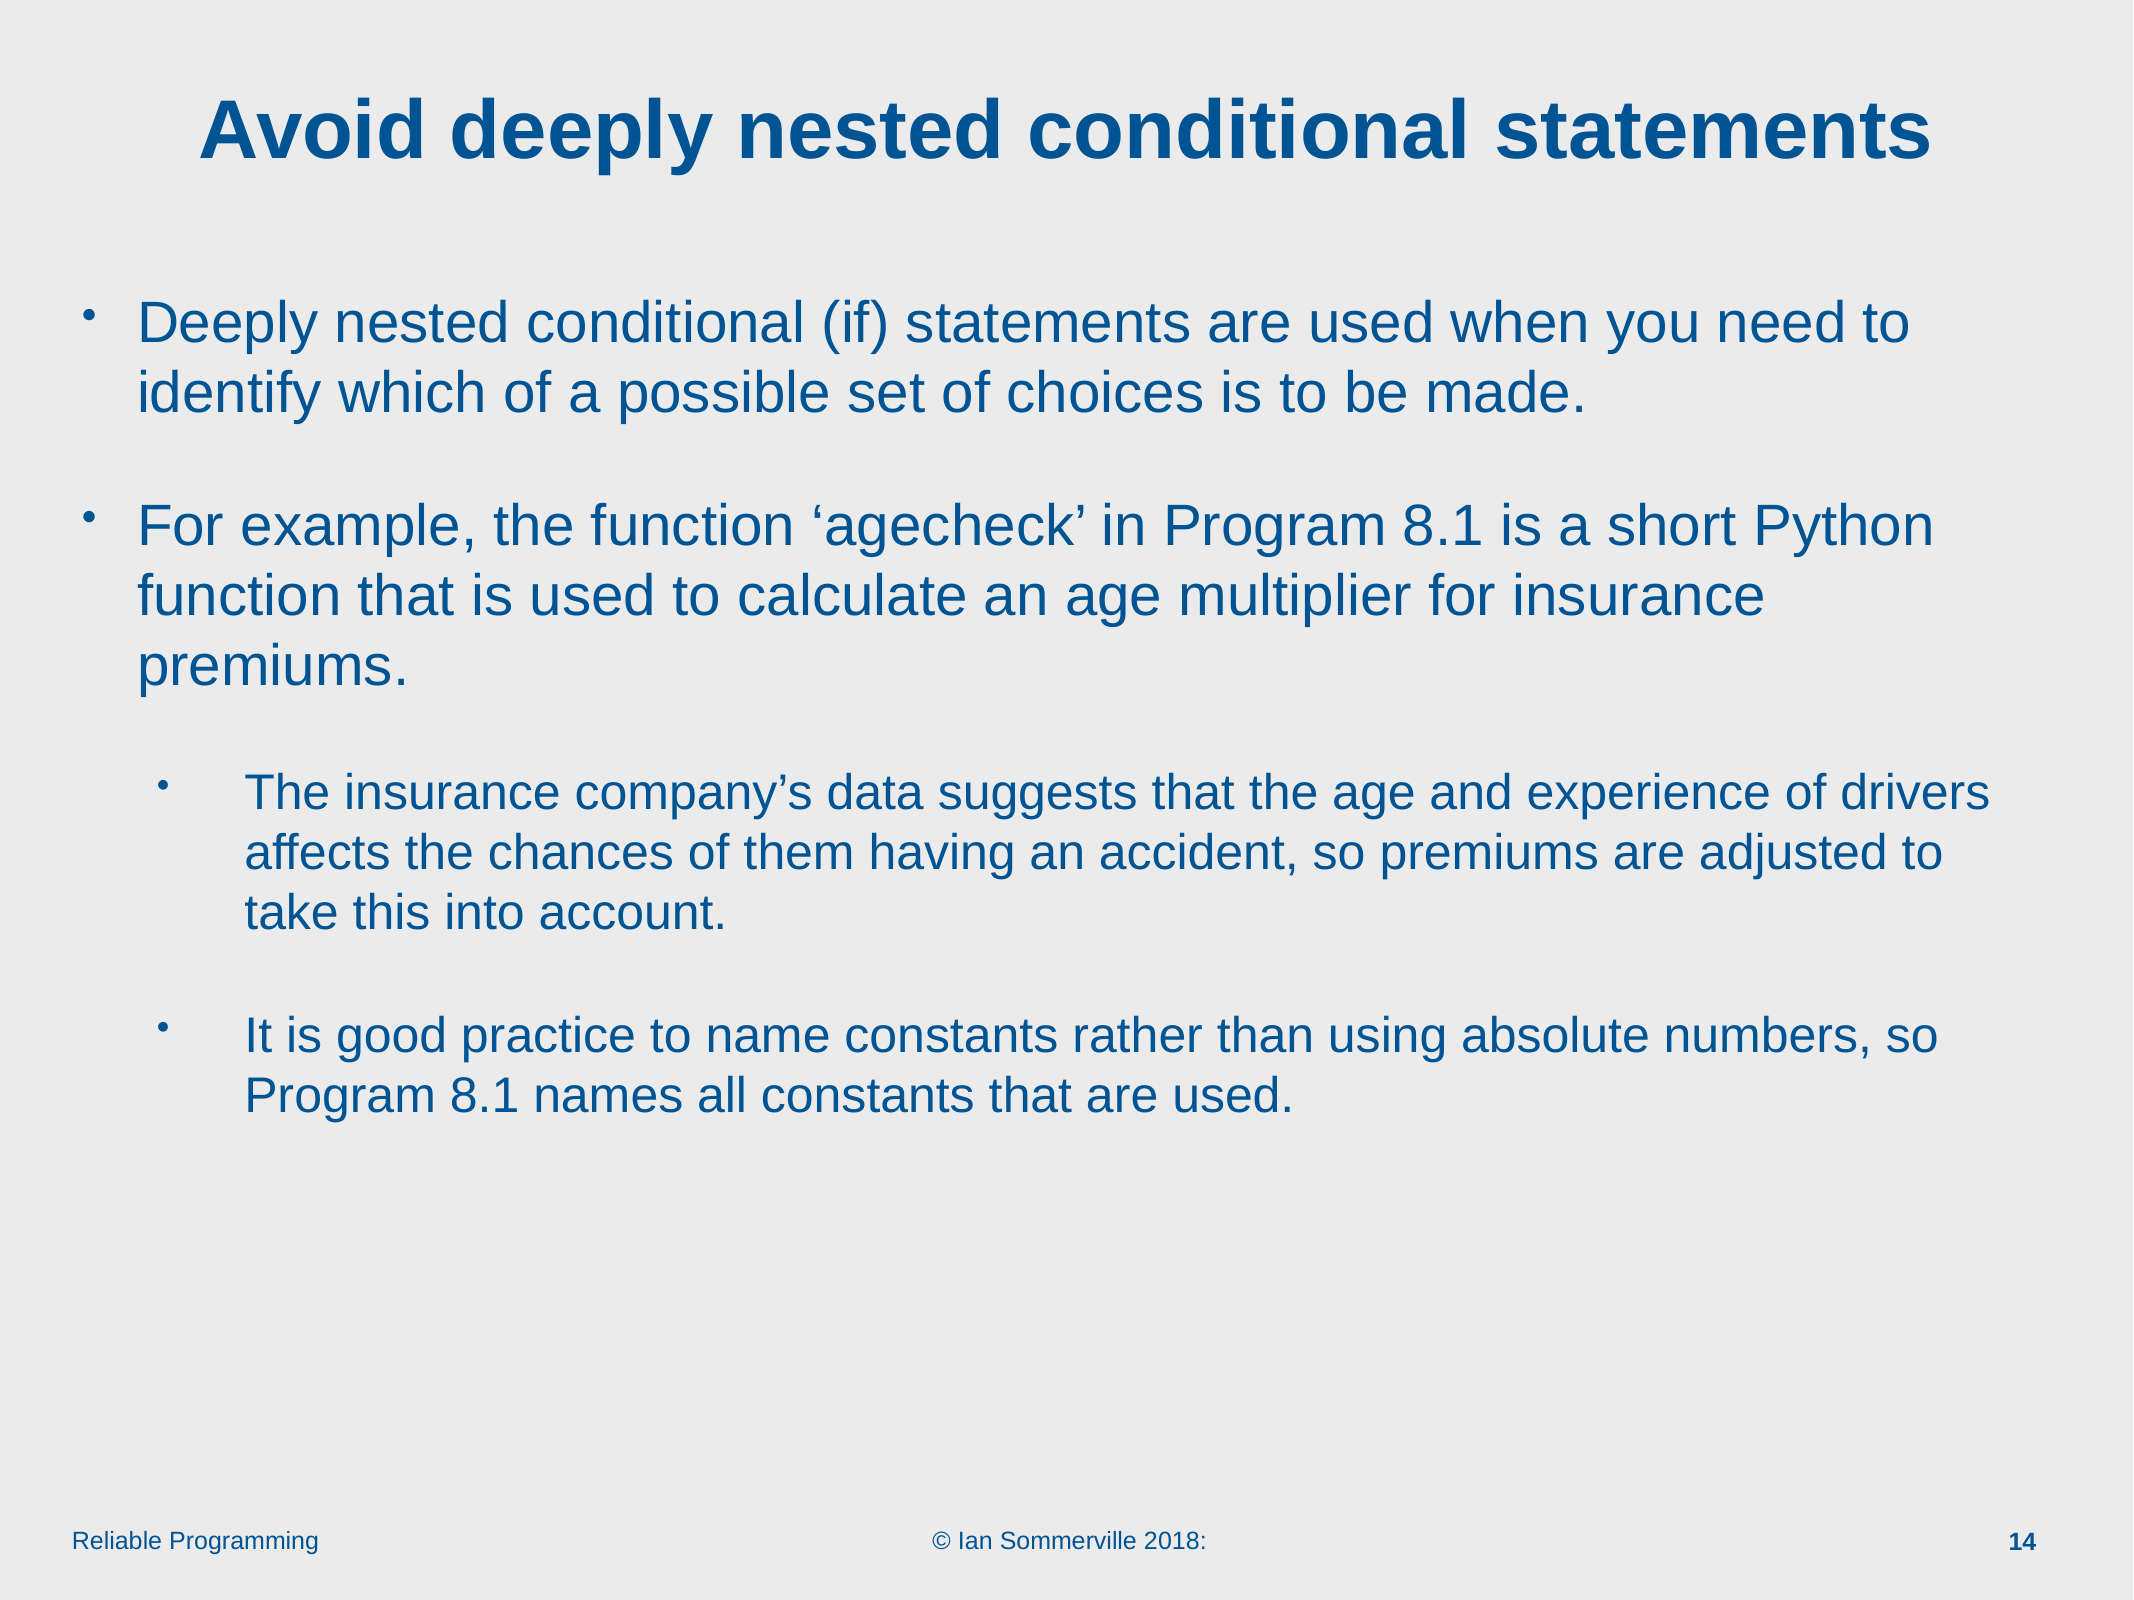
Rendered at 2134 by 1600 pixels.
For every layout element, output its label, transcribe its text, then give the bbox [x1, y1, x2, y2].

list Deeply nested conditional (if) statements are used when you need to identify which of a possible set of choices is to be made. For example, the function ‘agecheck’ in Program 8.1 is a short Python function that is used to calculate an age multiplier for insurance premiums. The insurance company’s data suggests that the age and experience of drivers affects the chances of them having an accident, so premiums are adjusted to take this into account. It is good practice to name constants rather than using absolute numbers, so Program 8.1 names all constants that are used. [73, 275, 2020, 1458]
title Avoid deeply nested conditional statements [80, 66, 2053, 248]
slide_number 14 [1997, 1516, 2046, 1563]
